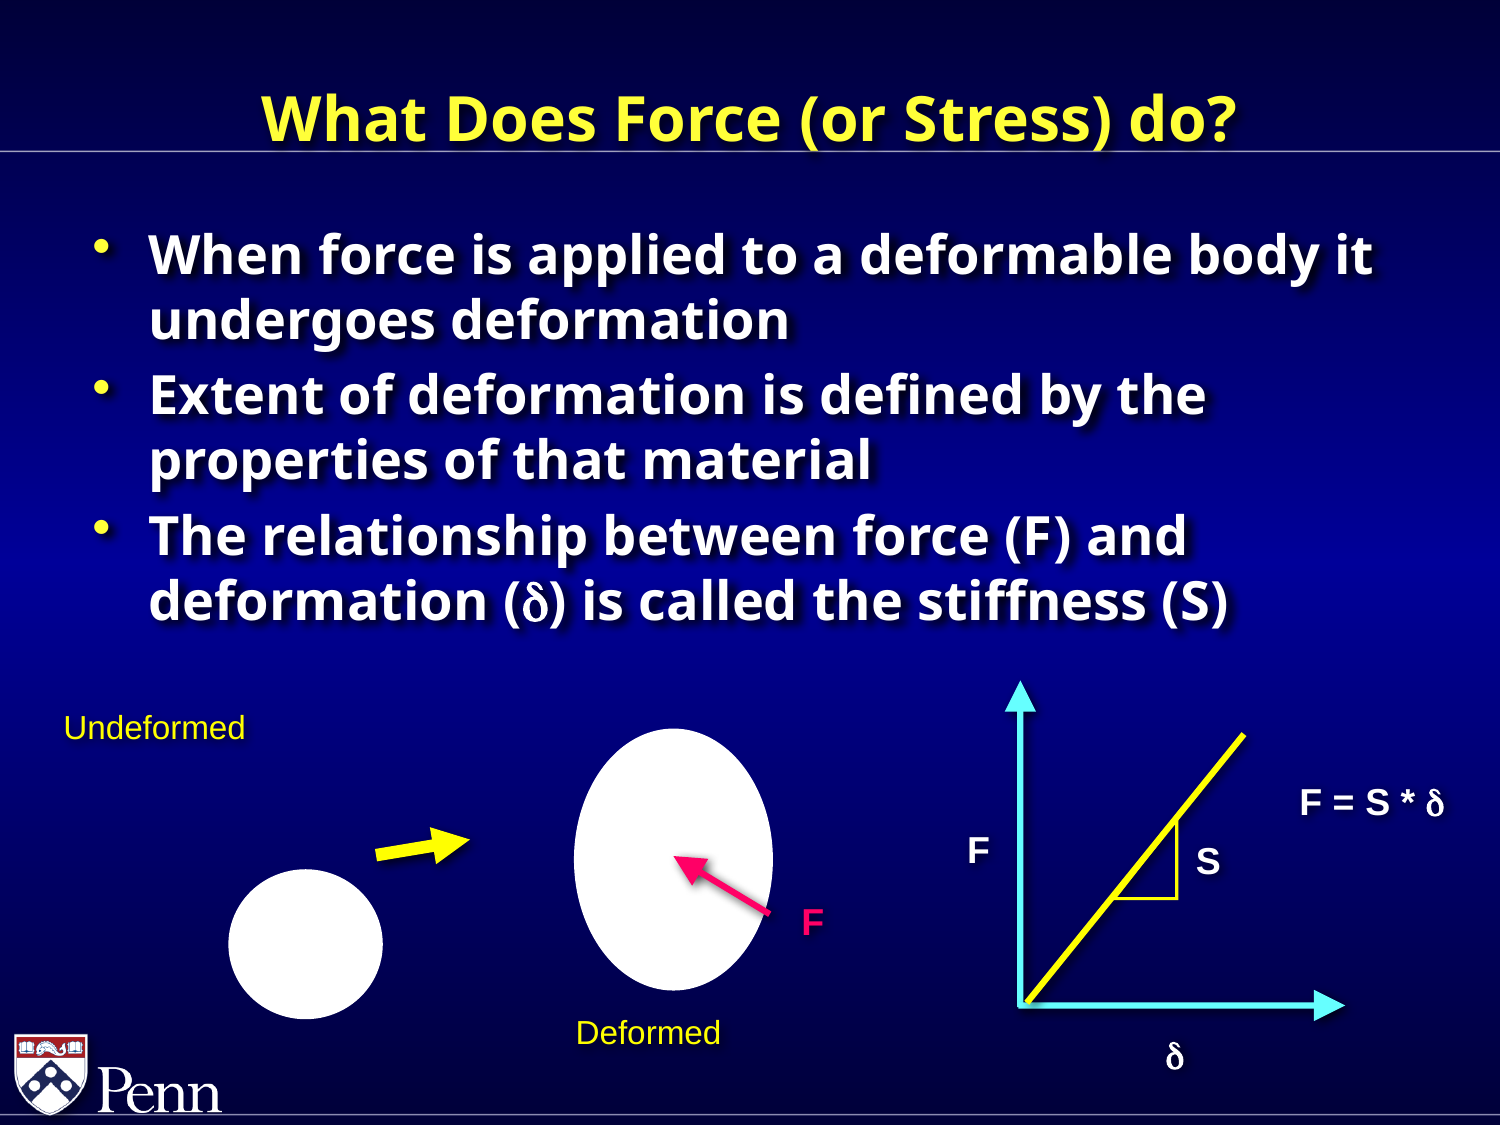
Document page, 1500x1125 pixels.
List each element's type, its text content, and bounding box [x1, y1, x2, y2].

text_box Deformed [560, 1004, 737, 1059]
text_box F = S * d [1284, 770, 1460, 831]
text_box Undeformed [48, 698, 262, 754]
list When force is applied to a deformable body it undergoes deformation Extent of deformation is defined by the properties of that material The relationship between force (F) and deformation (d) is called the stiffness (S) [77, 212, 1428, 1025]
text_box d [1150, 1023, 1199, 1084]
picture [10, 1033, 91, 1117]
picture [95, 1066, 222, 1113]
text_box F [952, 818, 1005, 878]
text_box [673, 856, 770, 915]
text_box [1042, 995, 1346, 1016]
text_box S [1180, 829, 1236, 890]
text_box [1114, 818, 1177, 899]
text_box [1010, 680, 1031, 1005]
text_box [375, 835, 471, 856]
text_box F [786, 890, 840, 951]
text_box What Does Force (or Stress) do? [74, 22, 1425, 211]
